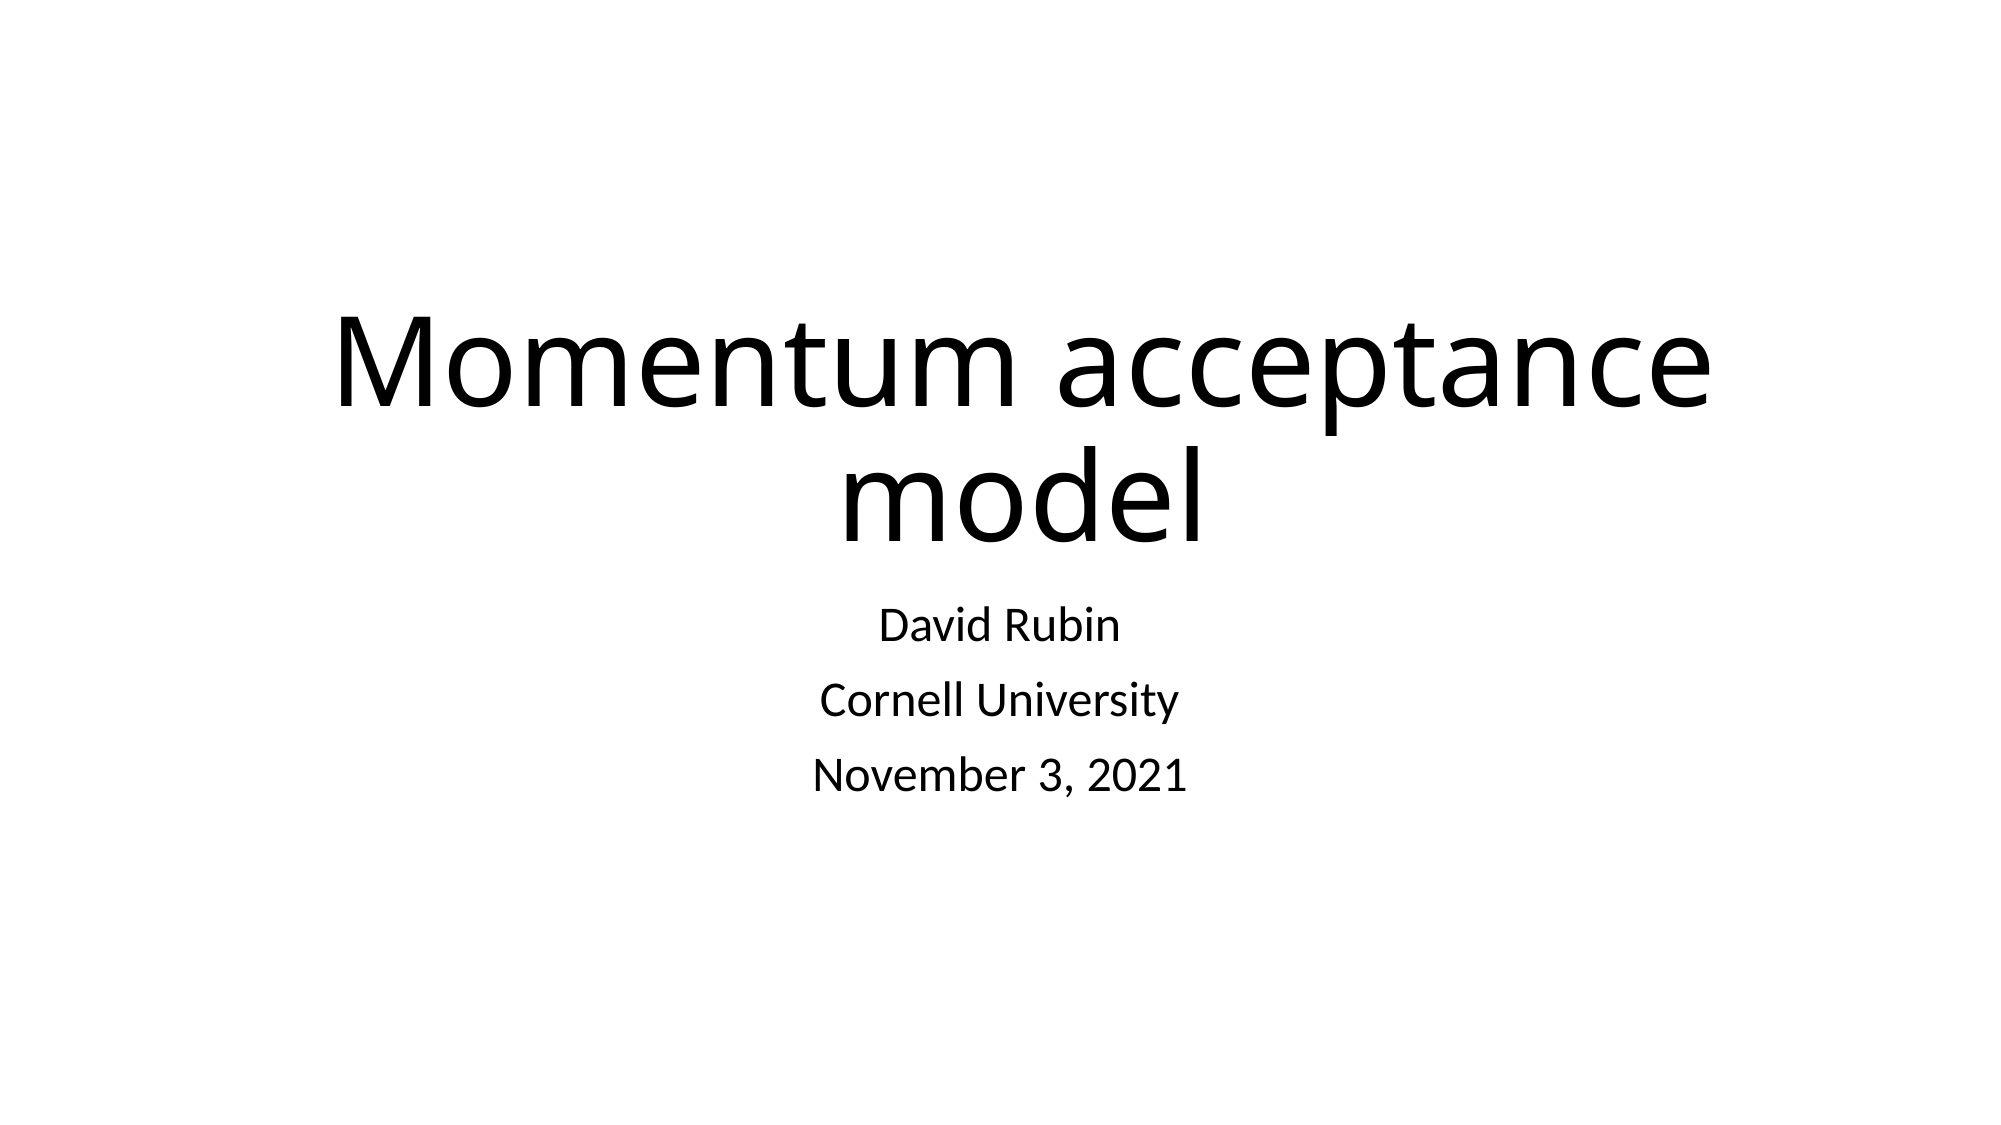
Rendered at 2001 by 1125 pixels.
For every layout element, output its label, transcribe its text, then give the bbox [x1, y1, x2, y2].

subtitle David Rubin Cornell University November 3, 2021 [249, 590, 1750, 863]
title Momentum acceptance model [249, 184, 1796, 576]
